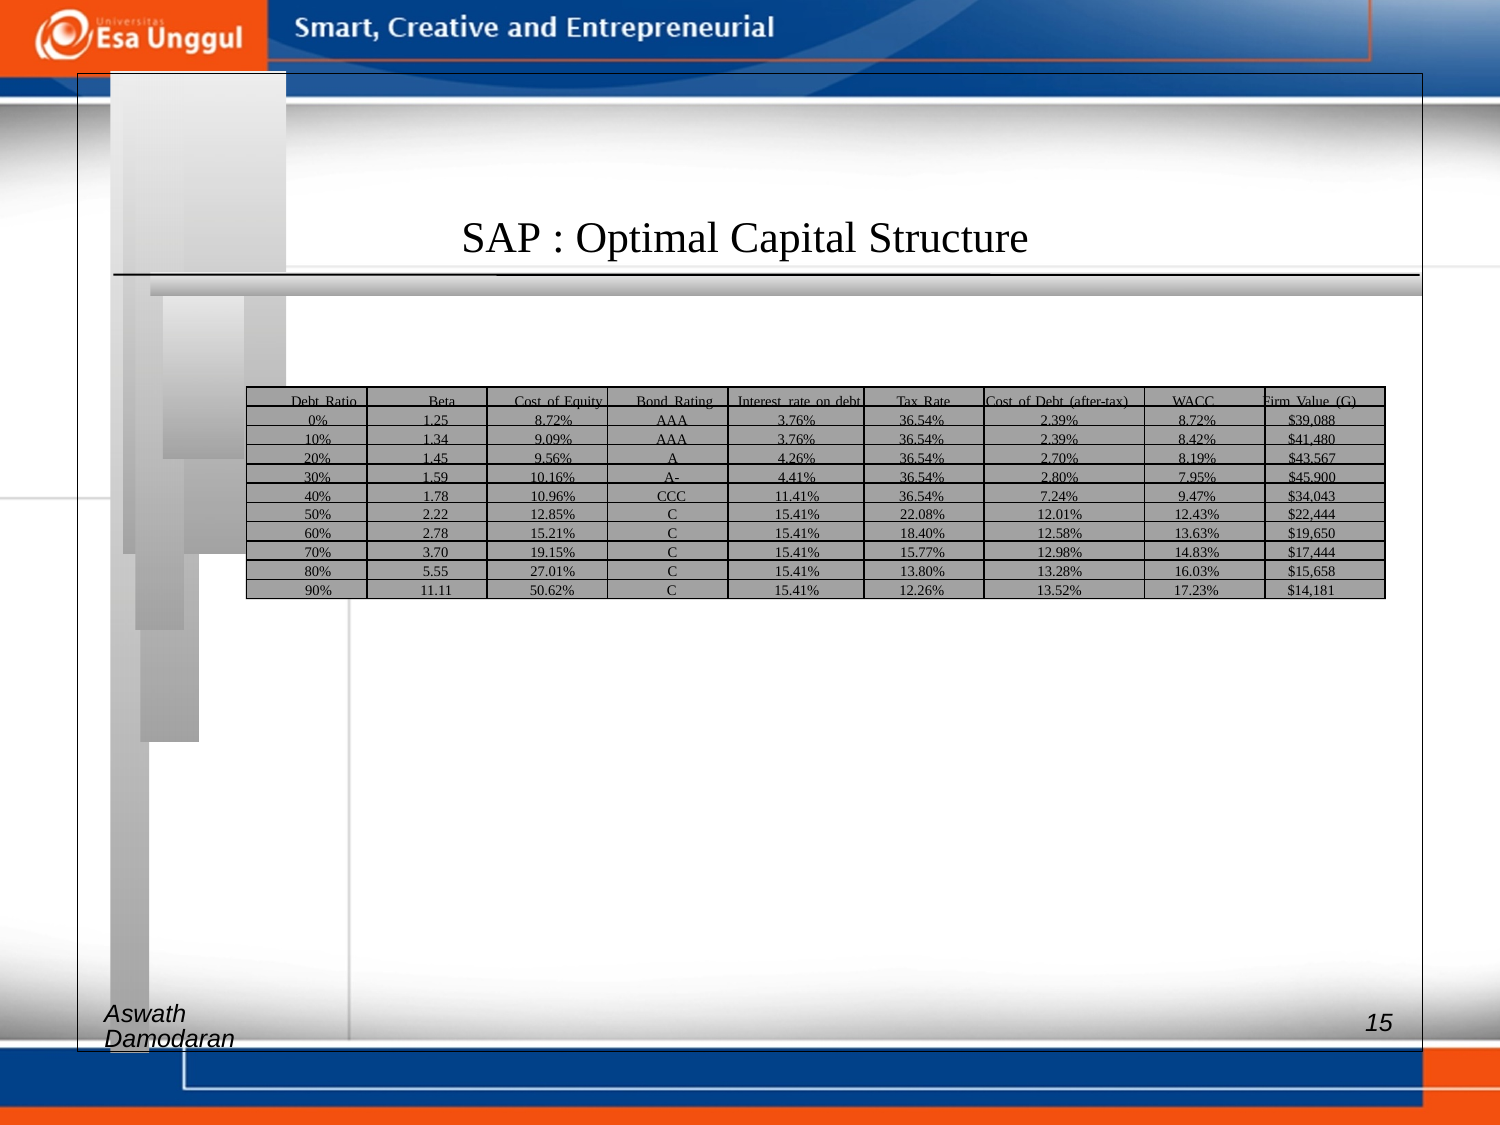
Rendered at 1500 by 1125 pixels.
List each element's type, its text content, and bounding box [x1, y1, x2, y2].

text_box SAP : Optimal Capital Structure Debt Ratio Beta Cost of Equity Bond Rating Interest rate on debt Tax Rate Cost of Debt (after-tax) WACC Firm Value (G) 0% 1.25 8.72% AAA 3.76% 36.54% 2.39% 8.72% $39,088 10% 1.34 9.09% AAA 3.76% 36.54% 2.39% 8.42% $41,480 20% 1.45 9.56% A 4.26% 36.54% 2.70% 8.19% $43,567 30% 1.59 10.16% A- 4.41% 36.54% 2.80% 7.95% $45,900 40% 1.78 10.96% CCC 11.41% 36.54% 7.24% 9.47% $34,043 50% 2.22 12.85% C 15.41% 22.08% 12.01% 12.43% $22,444 60% 2.78 15.21% C 15.41% 18.40% 12.58% 13.63% $19,650 70% 3.70 19.15% C 15.41% 15.77% 12.98% 14.83% $17,444 80% 5.55 27.01% C 15.41% 13.80% 13.28% 16.03% $15,658 90% 11.11 50.62% C 15.41% 12.26% 13.52% 17.23% $14,181 Aswath [77, 73, 1423, 1052]
picture [0, 0, 1500, 1125]
